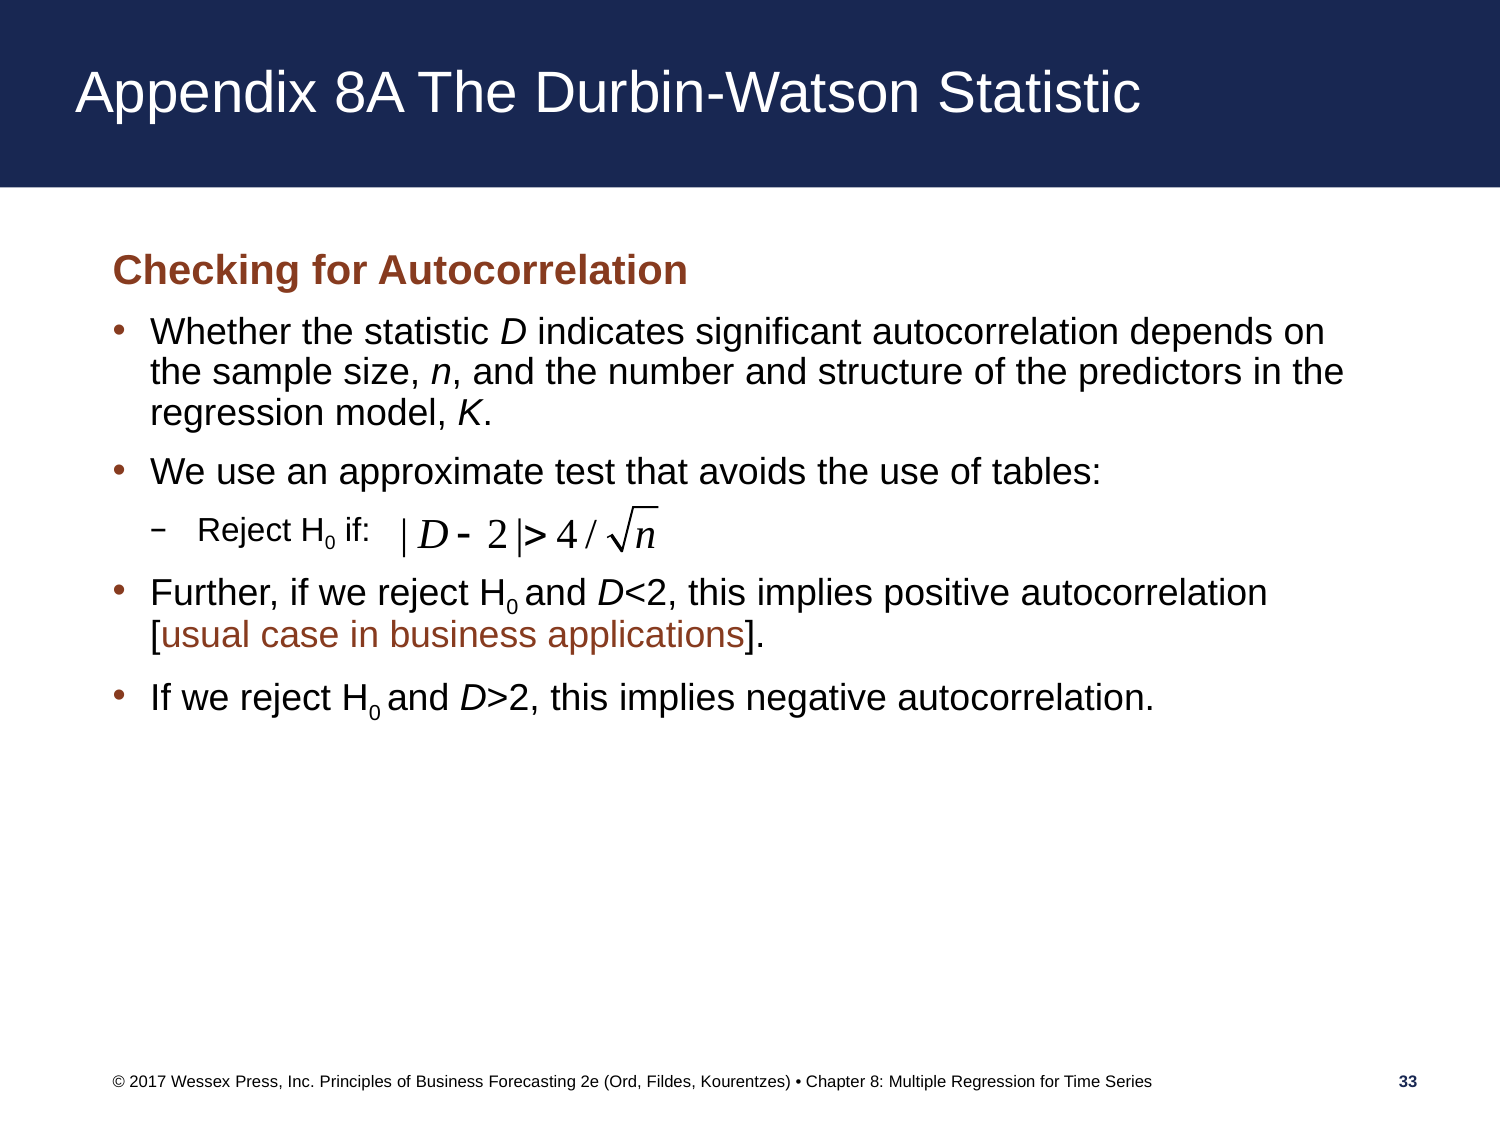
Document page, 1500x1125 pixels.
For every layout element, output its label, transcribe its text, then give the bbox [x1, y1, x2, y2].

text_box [396, 498, 667, 566]
list Checking for Autocorrelation Whether the statistic D indicates significant autocorrelation depends on the sample size, n, and the number and structure of the predictors in the regression model, K. We use an approximate test that avoids the use of tables: Reject H0 if: Further, if we reject H0 and D<2, this implies positive autocorrelation [usual case in business applications]. If we reject H0 and D>2, this implies negative autocorrelation. [112, 243, 1350, 1014]
slide_number © 2017 Wessex Press, Inc. Principles of Business Forecasting 2e (Ord, Fildes, Kourentzes) • Chapter 8: Multiple Regression for Time Series [112, 1065, 1333, 1096]
title Appendix 8A The Durbin-Watson Statistic [0, 0, 1500, 188]
slide_number 33 [1350, 1065, 1418, 1096]
